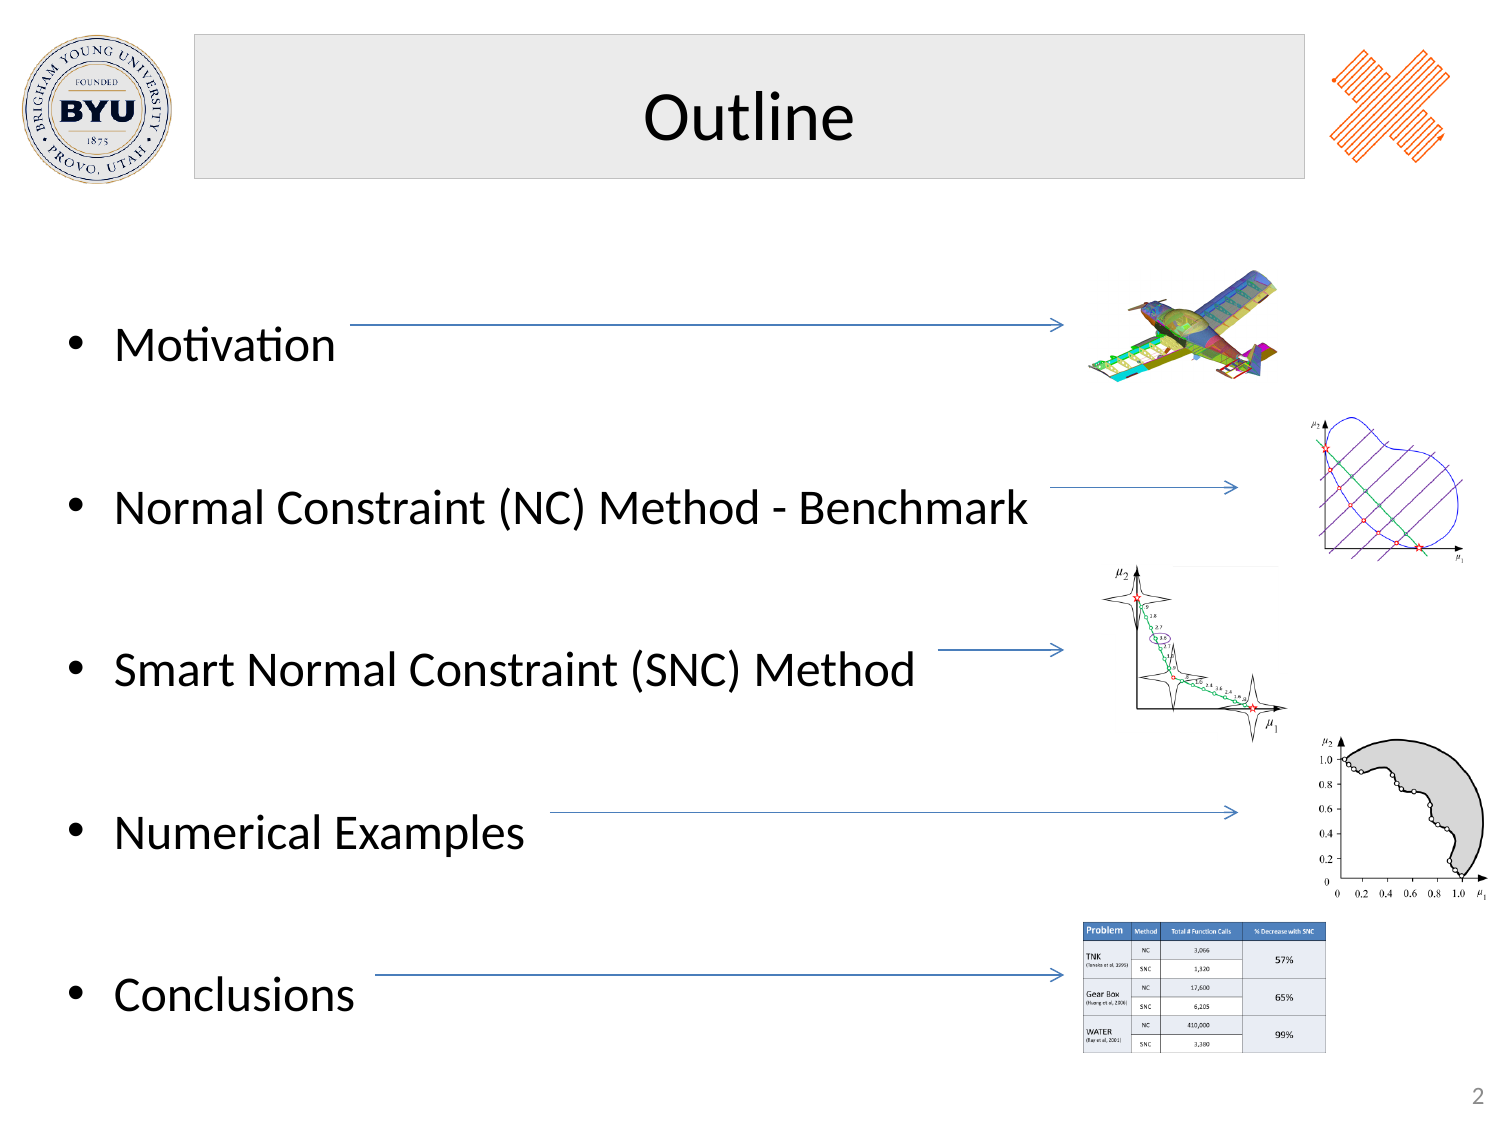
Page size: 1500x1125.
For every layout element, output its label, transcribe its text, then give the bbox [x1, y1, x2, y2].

picture [1329, 49, 1450, 163]
picture [1101, 562, 1288, 743]
text_box Outline [224, 62, 1275, 163]
slide_number 2 [1437, 1064, 1500, 1125]
picture [1311, 417, 1463, 563]
picture [21, 34, 172, 184]
picture [1319, 736, 1488, 901]
picture [1087, 269, 1279, 384]
picture [1083, 920, 1326, 1054]
text_box Motivation Normal Constraint (NC) Method - Benchmark Smart Normal Constraint (SNC) Method Numerical Examples Conclusions [52, 214, 1413, 1030]
